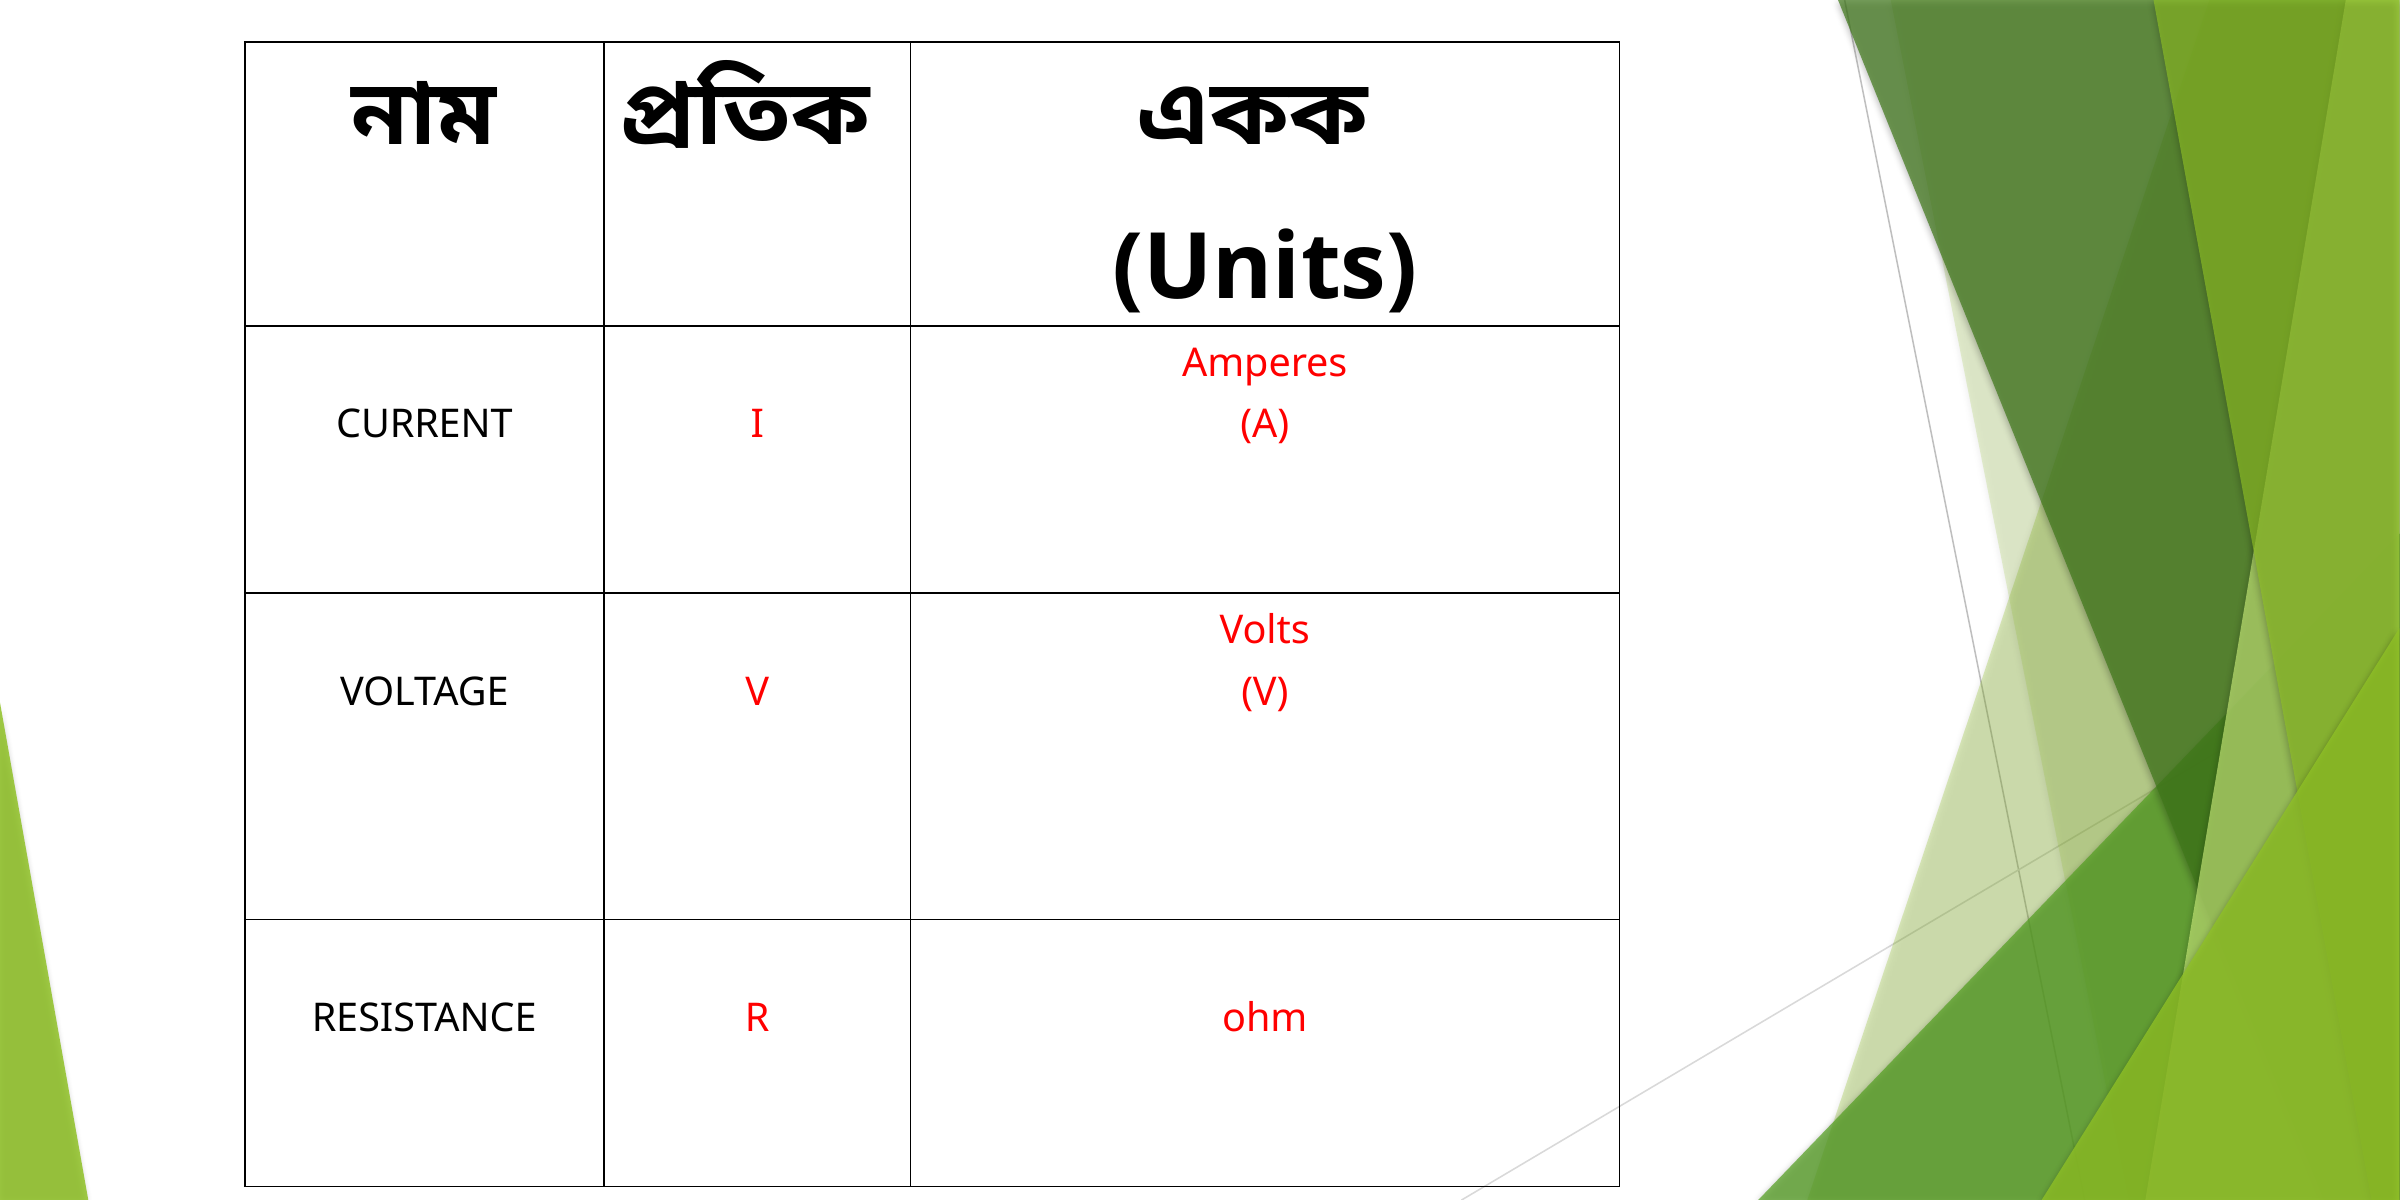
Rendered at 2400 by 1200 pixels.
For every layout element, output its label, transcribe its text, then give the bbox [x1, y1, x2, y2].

table_cell Amperes (A) [911, 327, 1619, 592]
table_cell ohm [911, 920, 1619, 1186]
table_cell CURRENT [246, 327, 603, 592]
table_cell RESISTANCE [246, 920, 603, 1186]
table_cell I [605, 327, 910, 592]
table_cell V [605, 594, 910, 919]
table_header প্রতিক [605, 43, 910, 325]
table_cell Volts (V) [911, 594, 1619, 919]
table_cell R [605, 920, 910, 1186]
table_cell VOLTAGE [246, 594, 603, 919]
table_header একক (Units) [911, 43, 1619, 325]
table_header নাম [246, 43, 603, 325]
